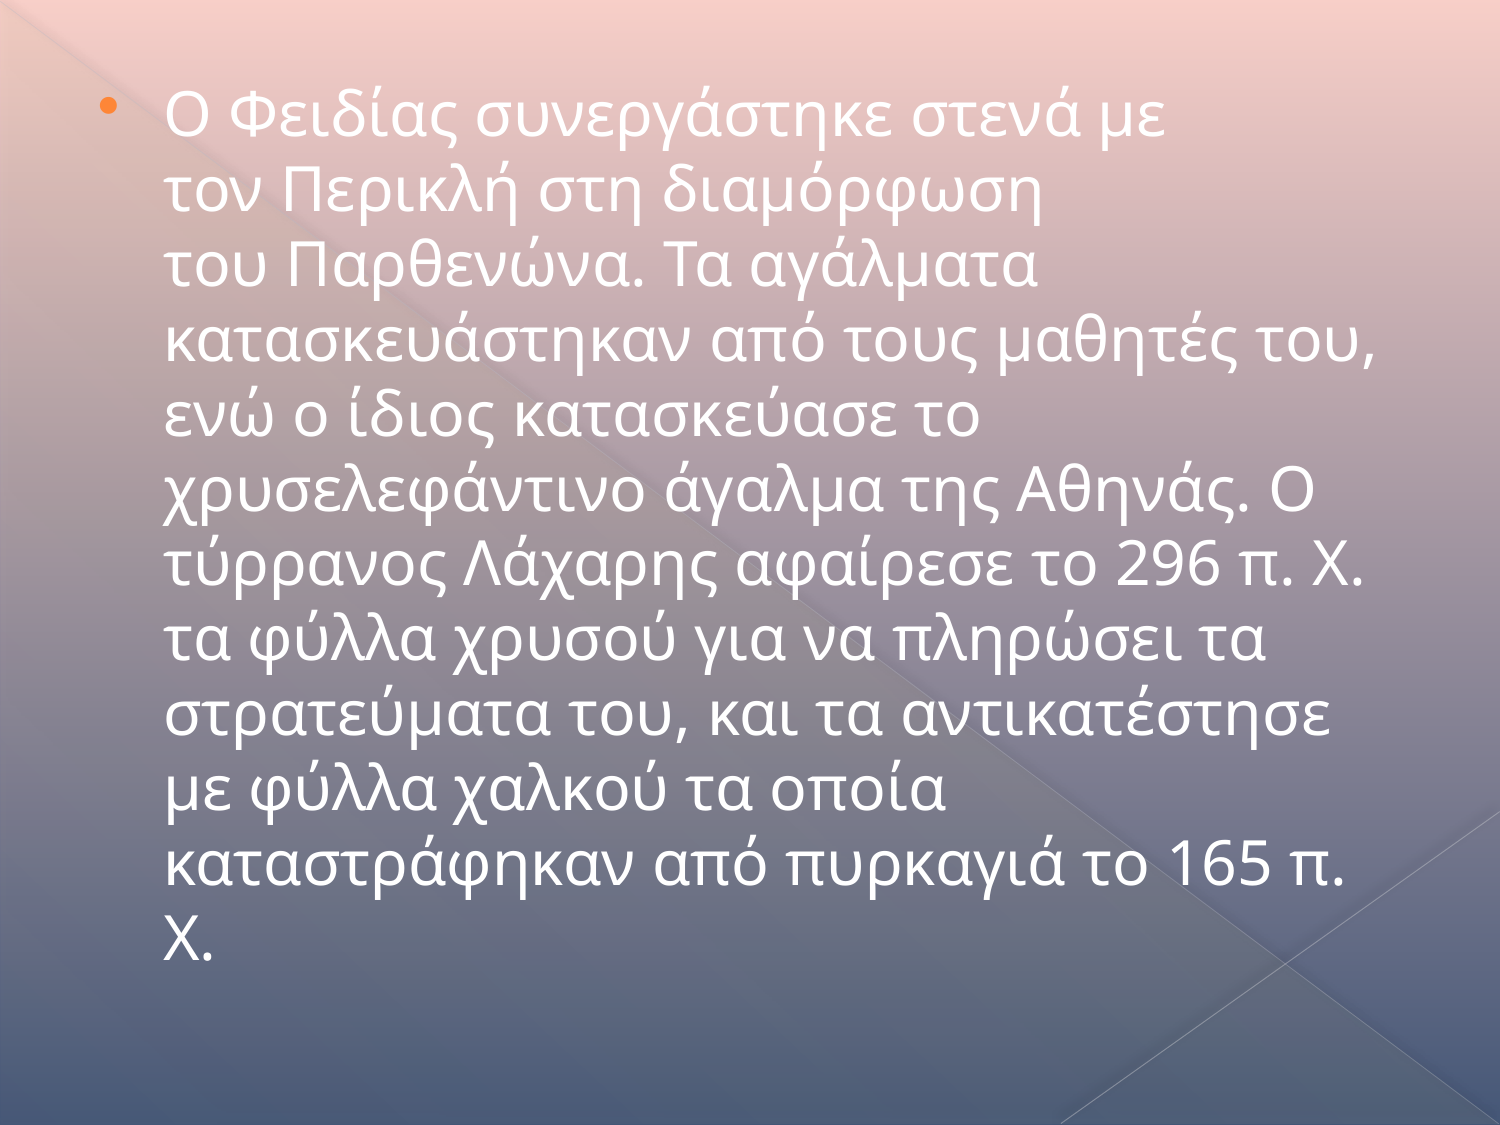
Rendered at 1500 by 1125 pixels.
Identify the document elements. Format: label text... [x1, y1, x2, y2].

list Ο Φειδίας συνεργάστηκε στενά με τον Περικλή στη διαμόρφωση του Παρθενώνα. Τα αγάλματα κατασκευάστηκαν από τους μαθητές του, ενώ ο ίδιος κατασκεύασε το χρυσελεφάντινο άγαλμα της Αθηνάς. Ο τύρρανος Λάχαρης αφαίρεσε το 296 π. Χ. τα φύλλα χρυσού για να πληρώσει τα στρατεύματα του, και τα αντικατέστησε με φύλλα χαλκού τα οποία καταστράφηκαν από πυρκαγιά το 165 π. Χ. [75, 66, 1425, 1059]
